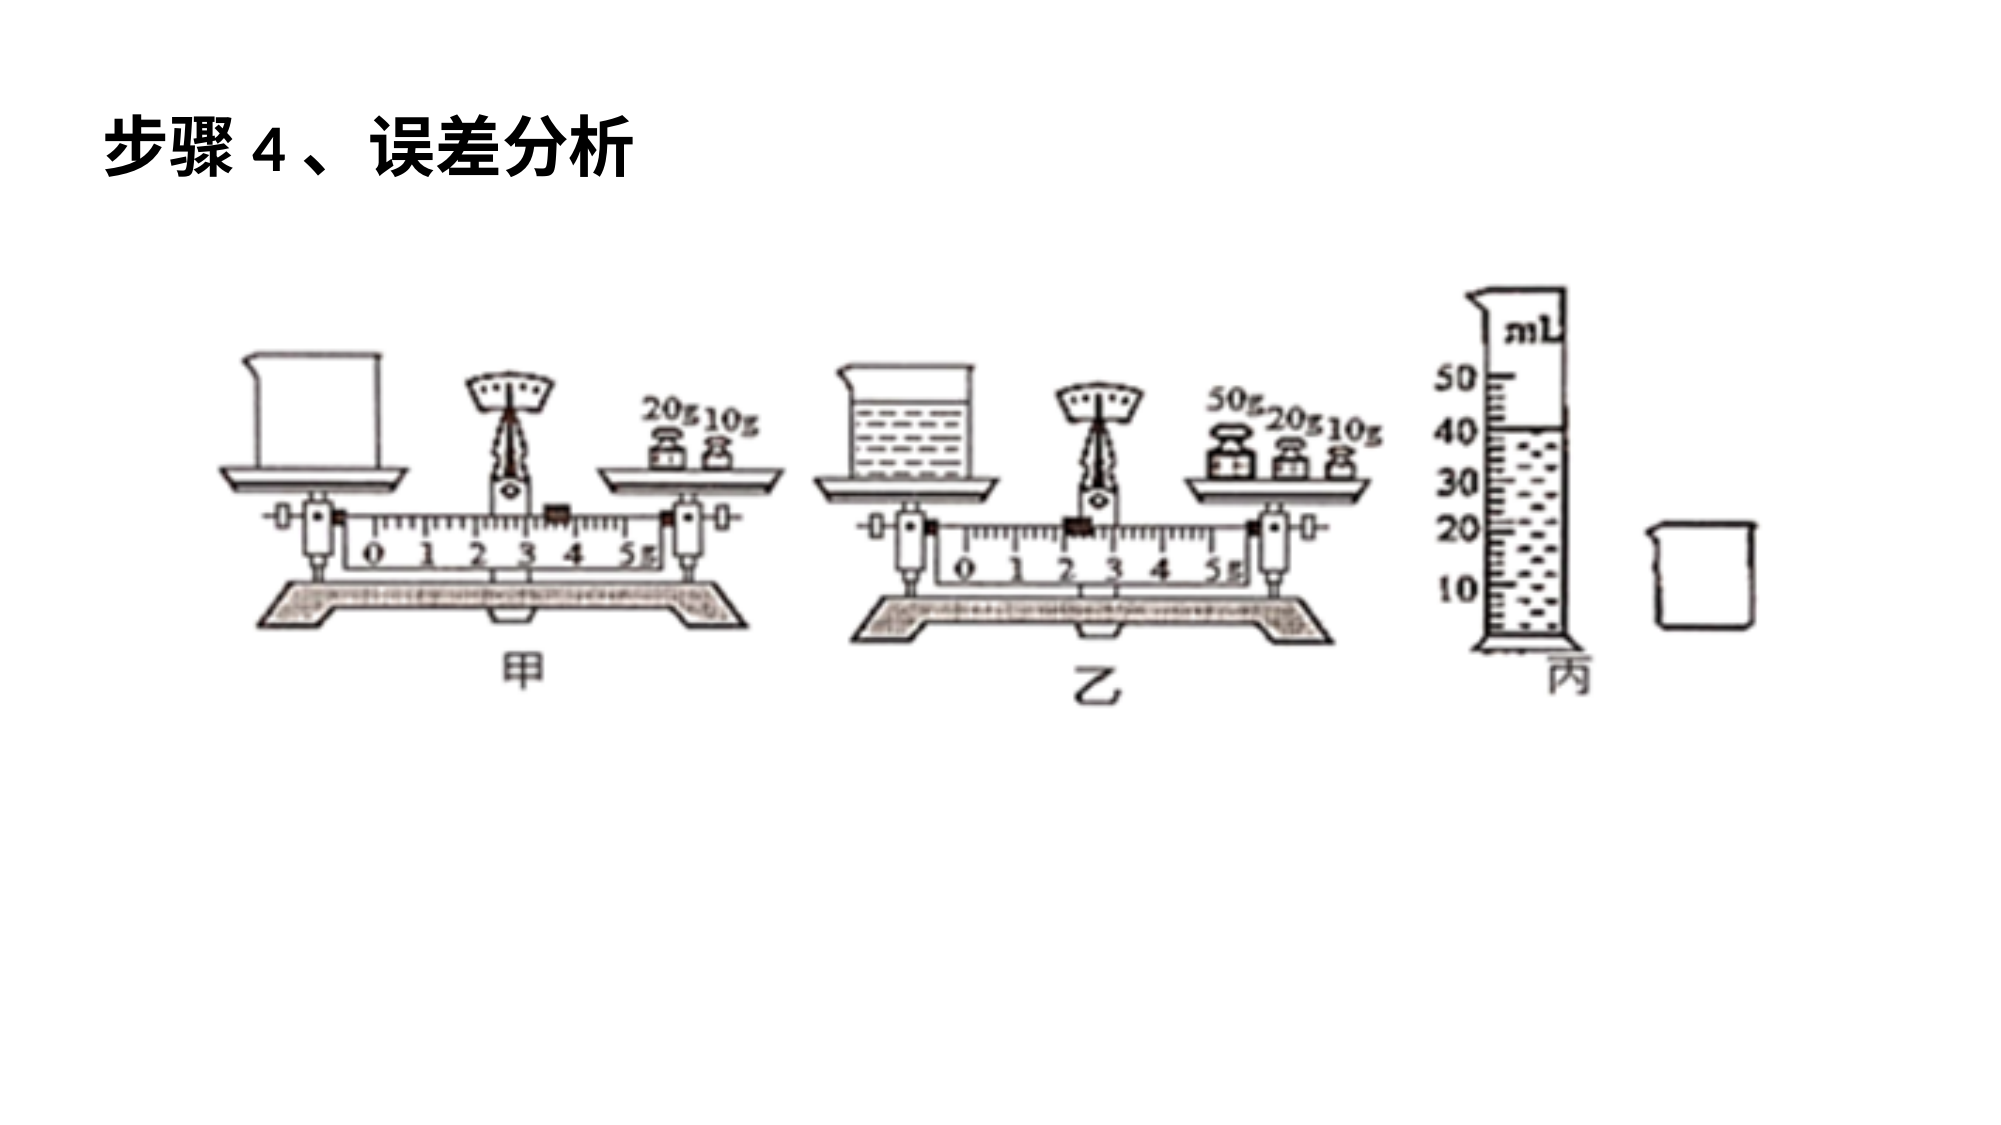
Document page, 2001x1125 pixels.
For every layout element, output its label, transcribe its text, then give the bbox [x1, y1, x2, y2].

picture [212, 271, 1788, 734]
text_box 步骤4、误差分析 [87, 97, 987, 192]
